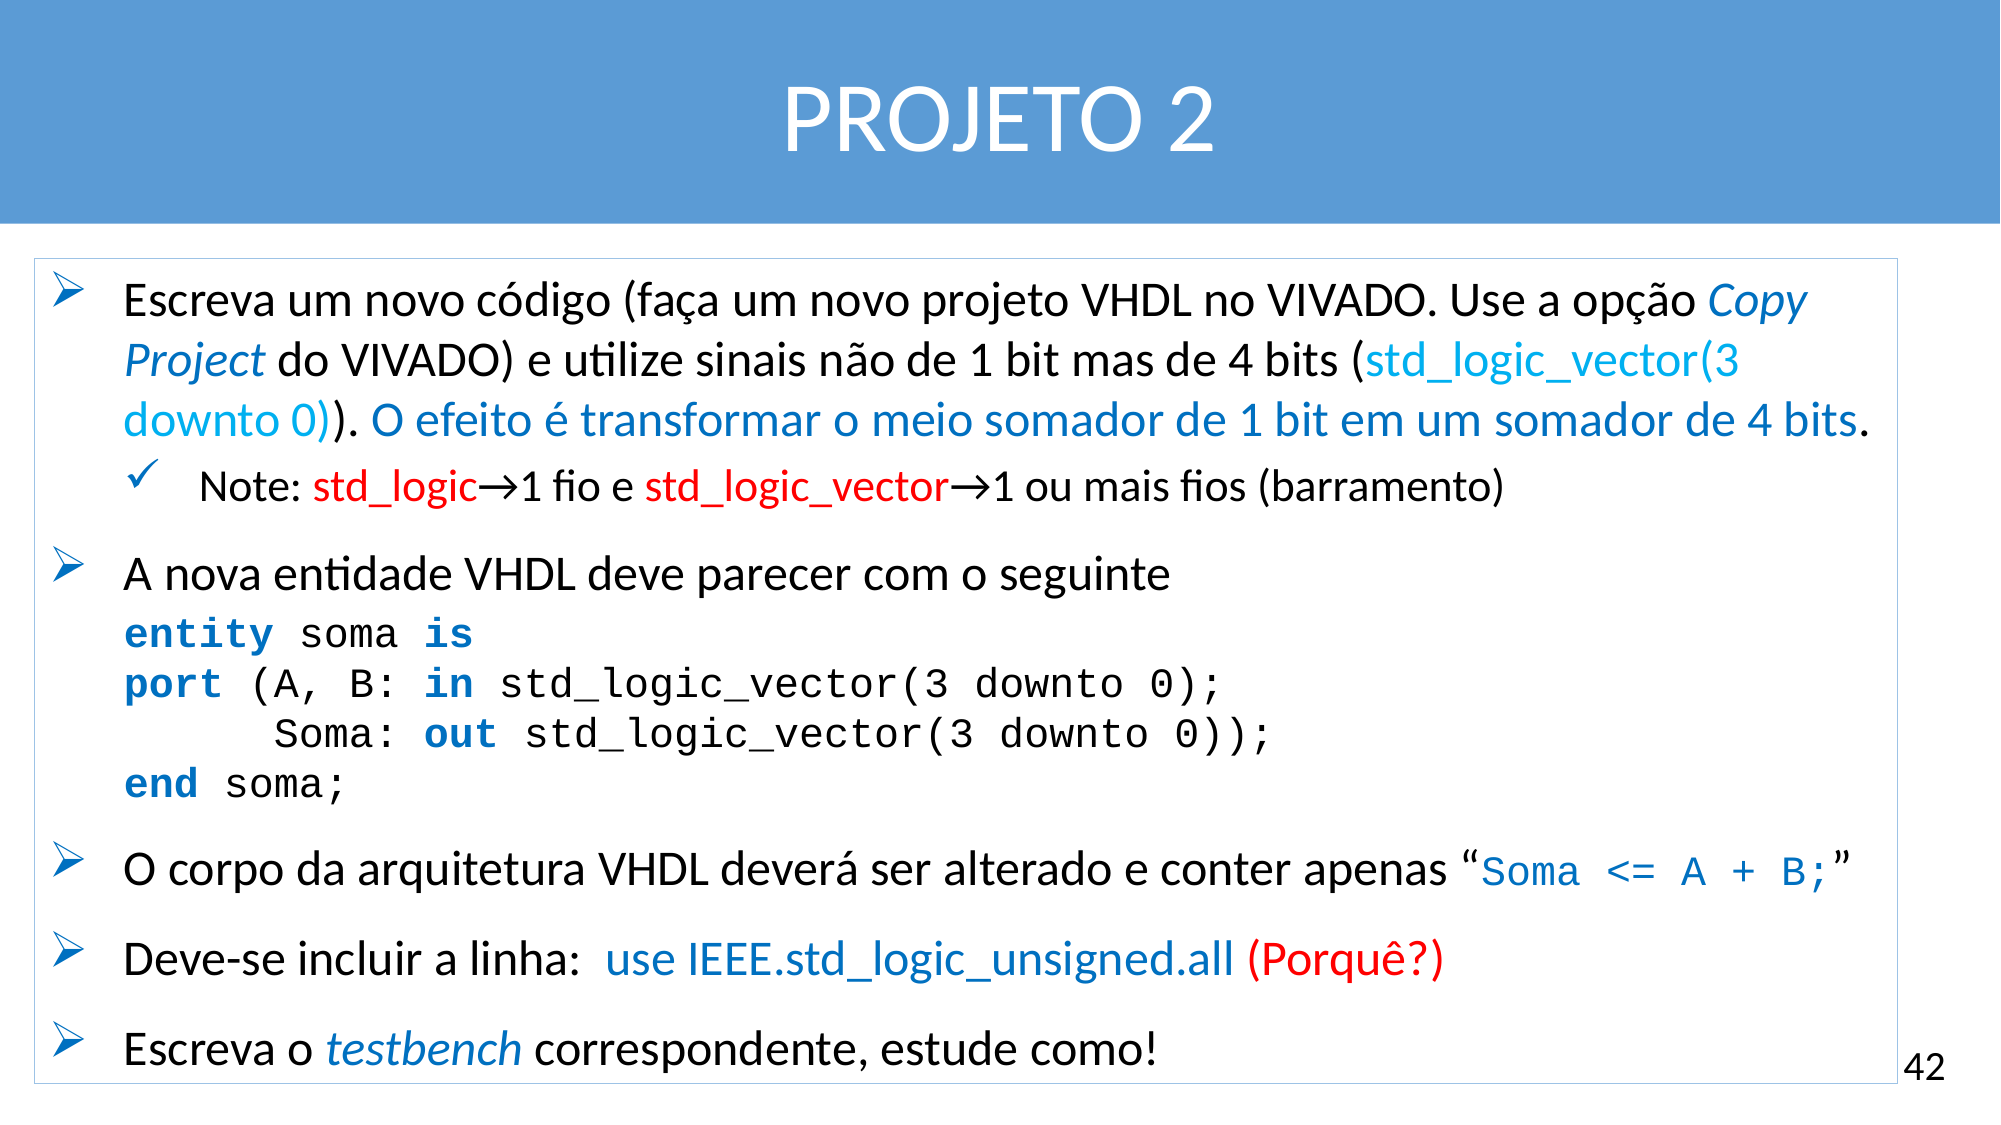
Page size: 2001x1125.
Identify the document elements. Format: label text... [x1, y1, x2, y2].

text_box Escreva um novo código (faça um novo projeto VHDL no VIVADO. Use a opção Copy Project do VIVADO) e utilize sinais não de 1 bit mas de 4 bits (std_logic_vector(3 downto 0)). O efeito é transformar o meio somador de 1 bit em um somador de 4 bits. Note: std_logic→1 fio e std_logic_vector→1 ou mais fios (barramento) A nova entidade VHDL deve parecer com o seguinte entity soma is port (A, B: in std_logic_vector(3 downto 0); Soma: out std_logic_vector(3 downto 0)); end soma; O corpo da arquitetura VHDL deverá ser alterado e conter apenas “Soma <= A + B;” Deve-se incluir a linha: use IEEE.std_logic_unsigned.all (Porquê?) Escreva o testbench correspondente, estude como! [34, 258, 1898, 1084]
text_box PROJETO 2 [0, 0, 2000, 225]
text_box 42 [1842, 1031, 1961, 1097]
